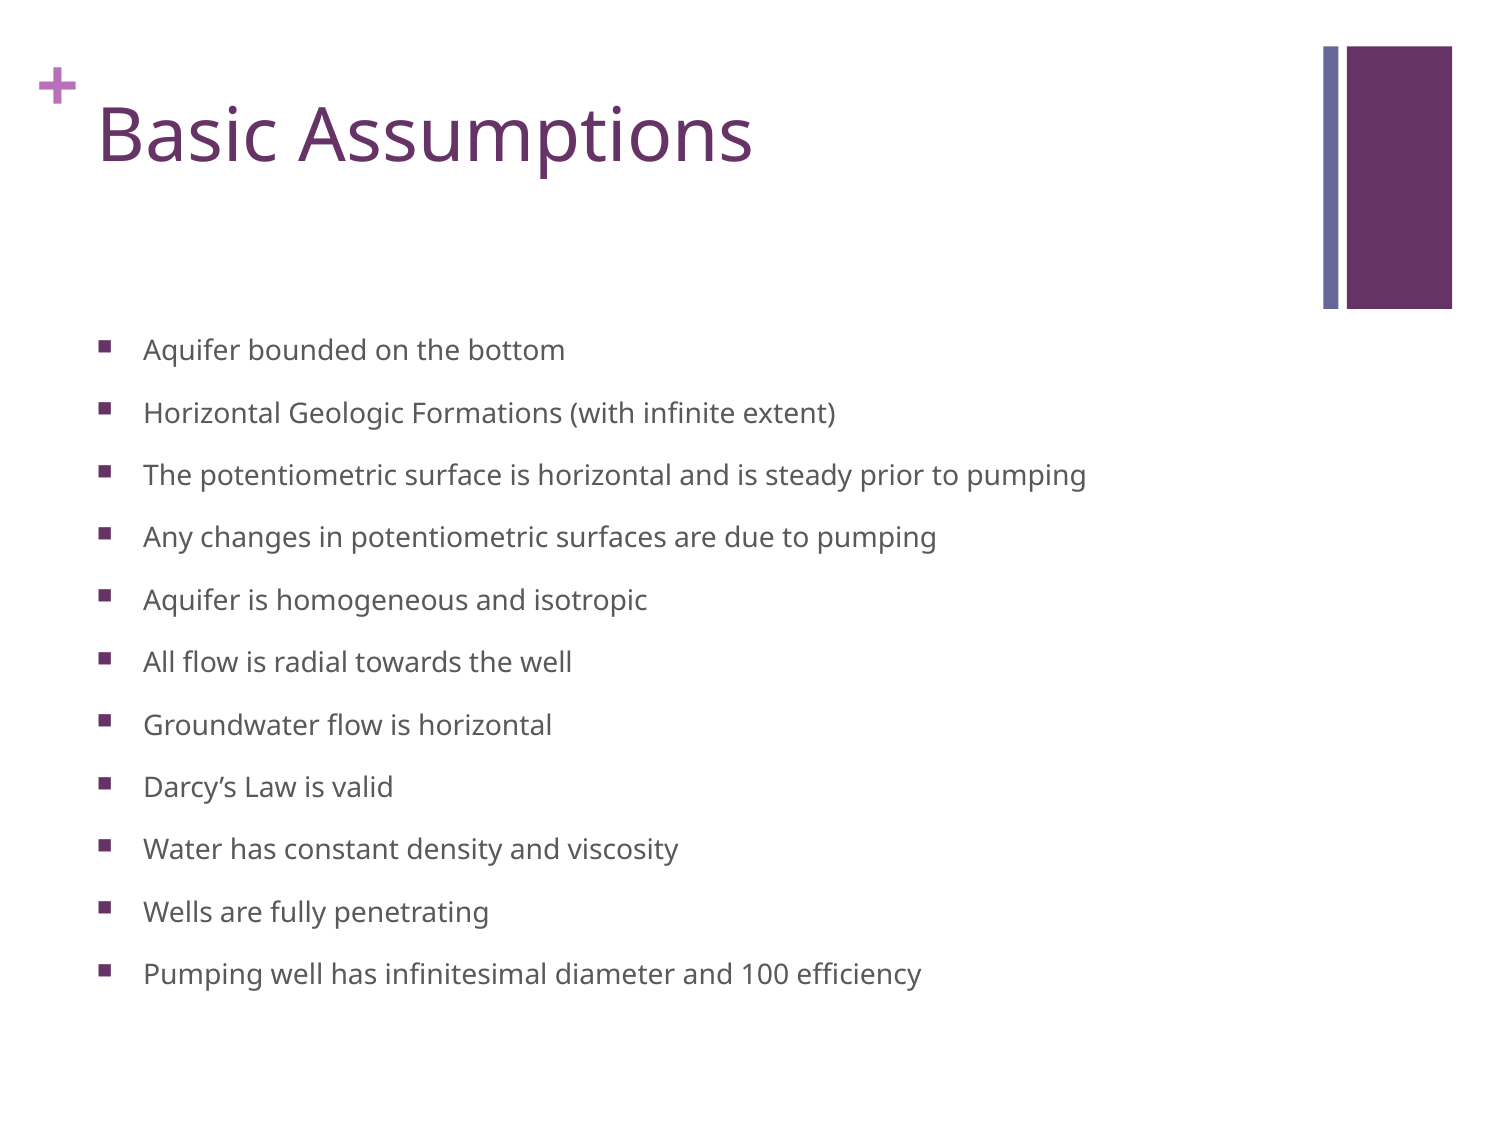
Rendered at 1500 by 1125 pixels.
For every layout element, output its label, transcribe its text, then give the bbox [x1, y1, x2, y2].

title Basic Assumptions [81, 79, 1322, 263]
list Aquifer bounded on the bottom Horizontal Geologic Formations (with infinite extent) The potentiometric surface is horizontal and is steady prior to pumping Any changes in potentiometric surfaces are due to pumping Aquifer is homogeneous and isotropic All flow is radial towards the well Groundwater flow is horizontal Darcy’s Law is valid Water has constant density and viscosity Wells are fully penetrating Pumping well has infinitesimal diameter and 100 efficiency [81, 324, 1322, 1005]
